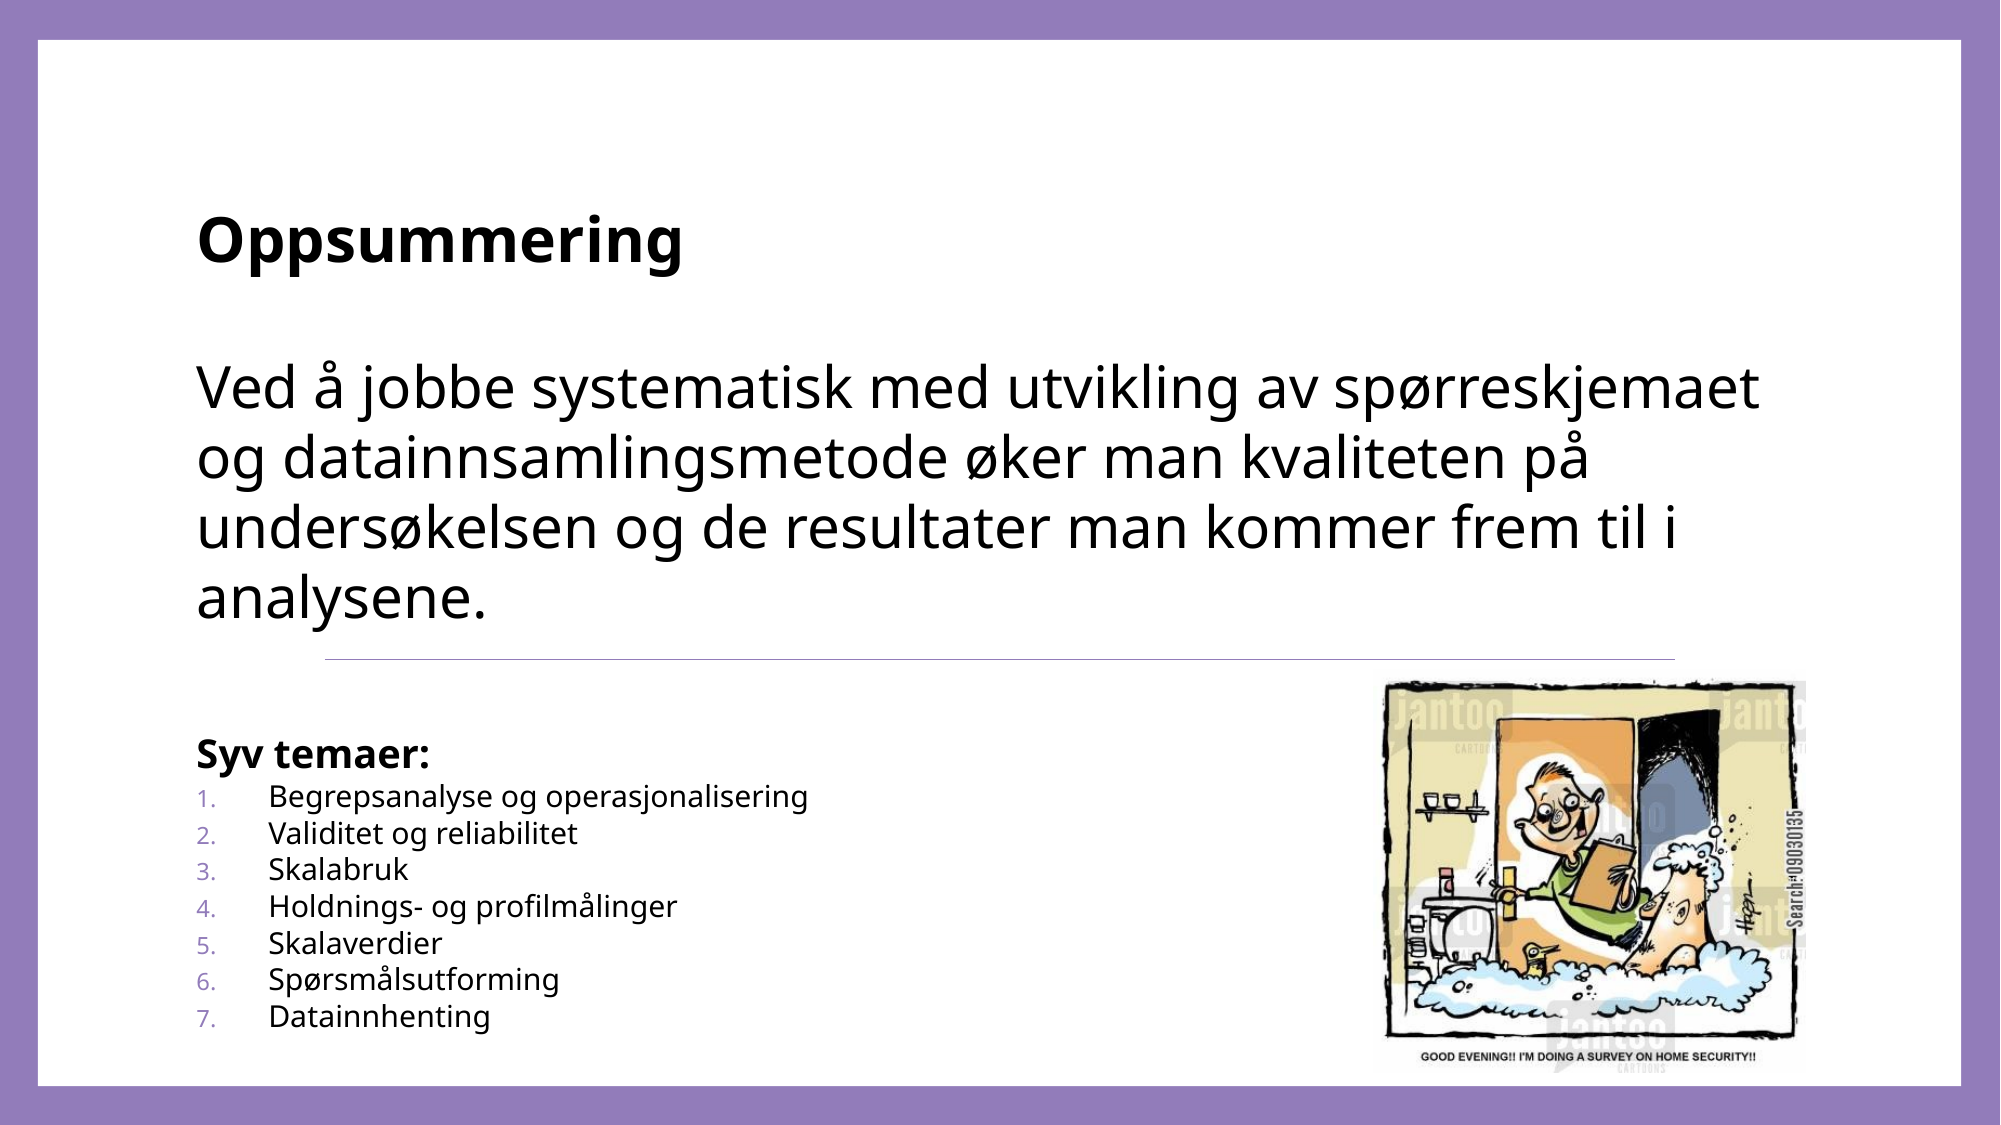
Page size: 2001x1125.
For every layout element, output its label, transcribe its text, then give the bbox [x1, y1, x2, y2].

title Oppsummering Ved å jobbe systematisk med utvikling av spørreskjemaet og datainnsamlingsmetode øker man kvaliteten på undersøkelsen og de resultater man kommer frem til i analysene. [181, 192, 1817, 673]
picture [1372, 669, 1806, 1073]
list Syv temaer: Begrepsanalyse og operasjonalisering Validitet og reliabilitet Skalabruk Holdnings- og profilmålinger Skalaverdier Spørsmålsutforming Datainnhenting [181, 727, 1367, 1045]
slide_number 10 [1806, 1020, 1811, 1081]
